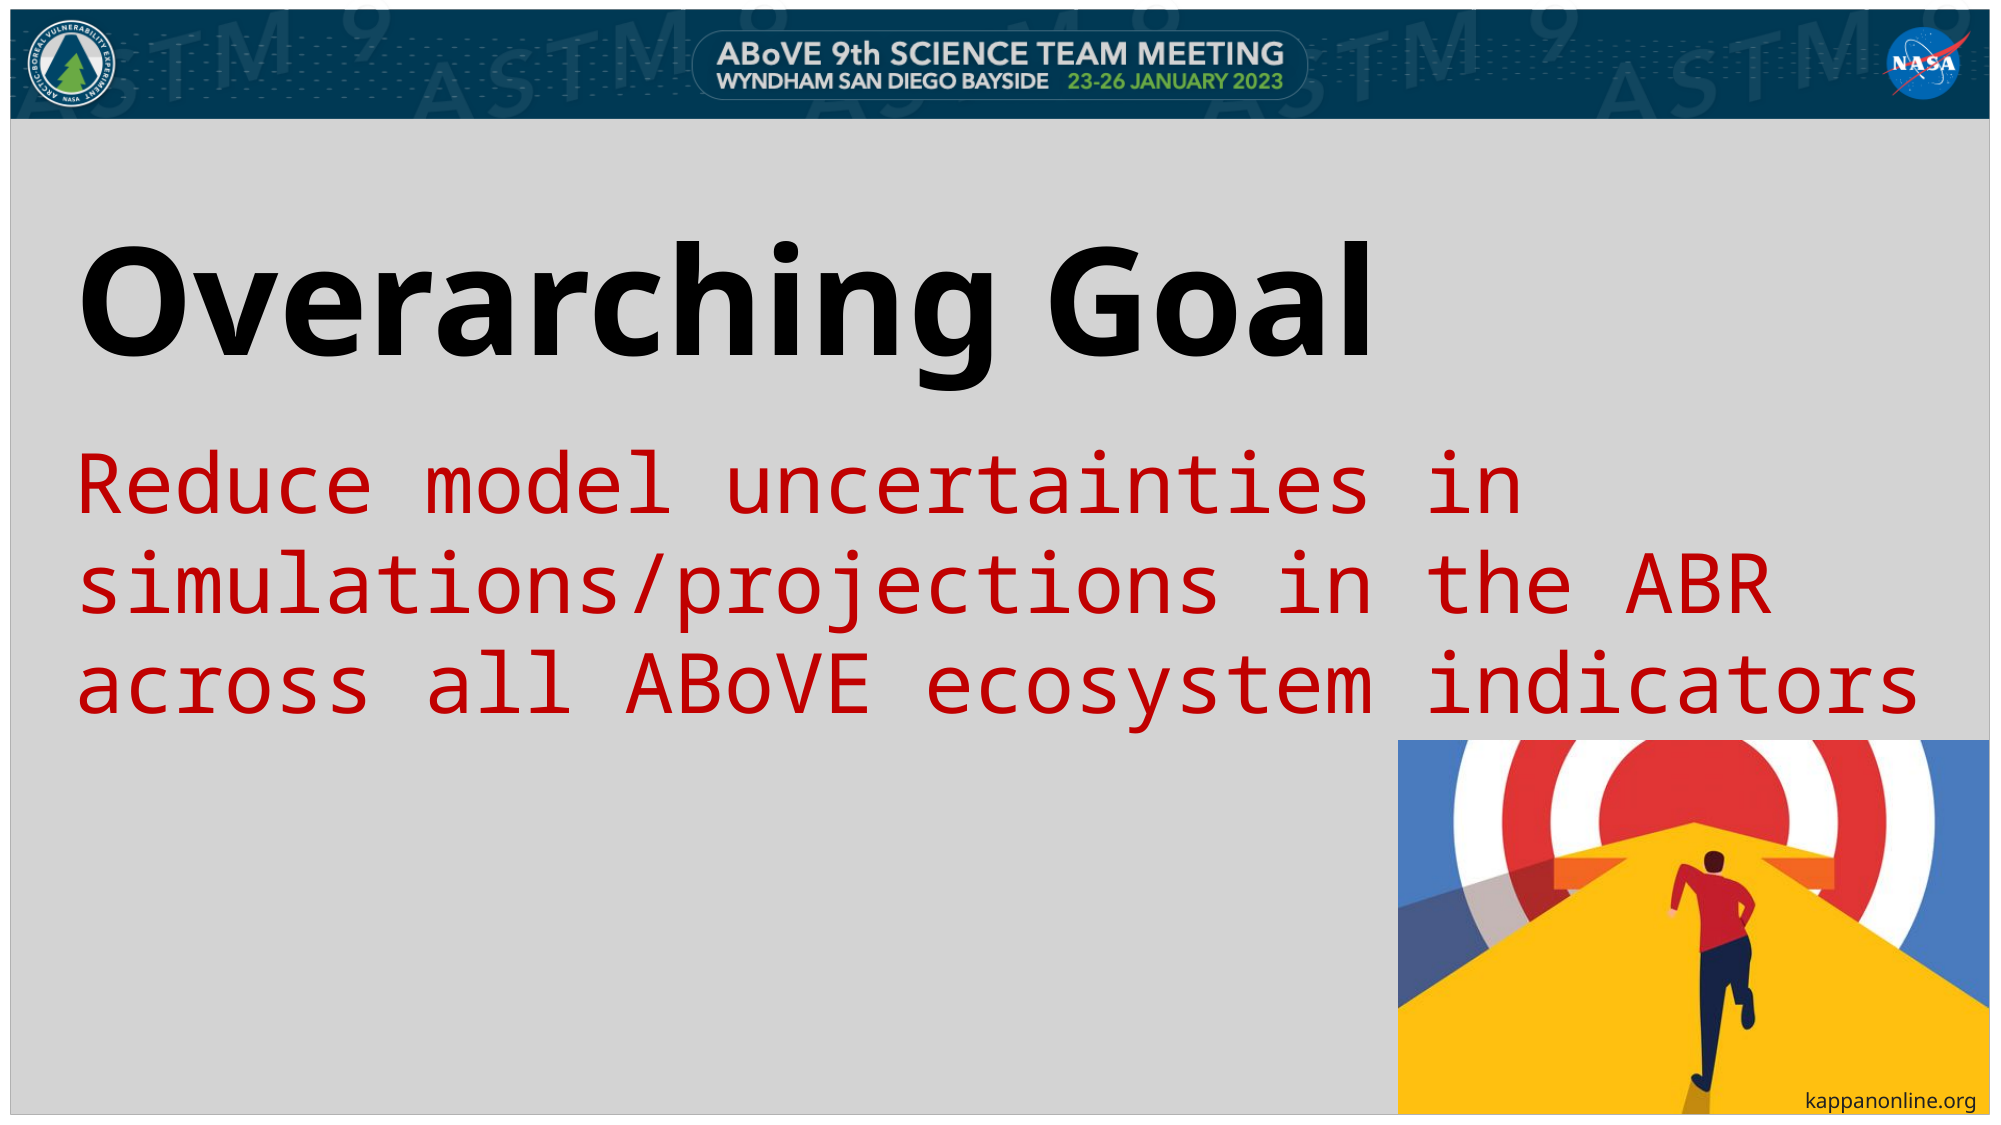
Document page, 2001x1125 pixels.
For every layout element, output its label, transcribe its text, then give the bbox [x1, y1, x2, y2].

text_box kappanonline.org [1790, 1080, 1992, 1125]
text_box Overarching Goal Reduce model uncertainties in simulations/projections in the ABR across all ABoVE ecosystem indicators [59, 198, 2000, 738]
picture [0, 0, 2000, 1125]
